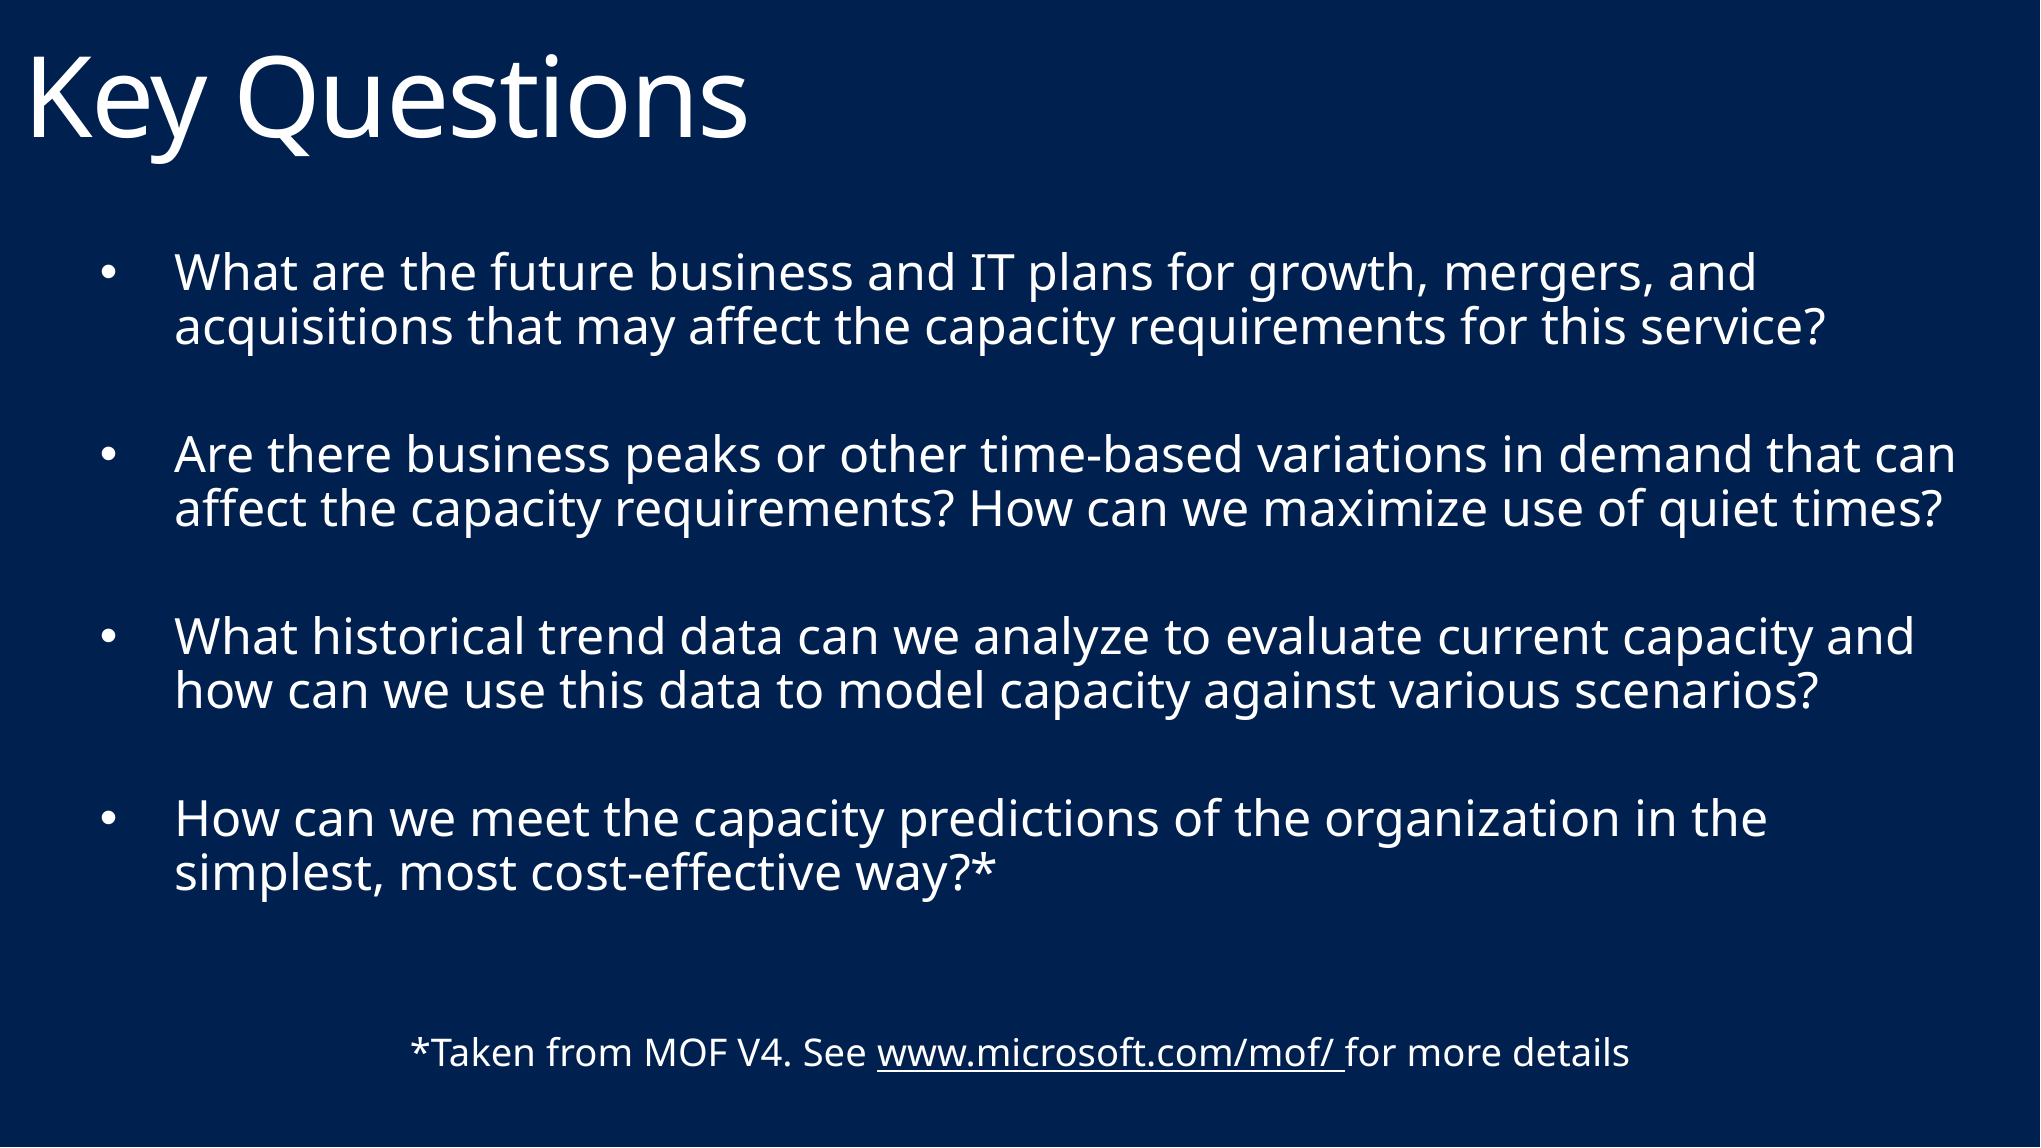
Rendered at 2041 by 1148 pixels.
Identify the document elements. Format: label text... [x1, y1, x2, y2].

list What are the future business and IT plans for growth, mergers, and acquisitions that may affect the capacity requirements for this service? Are there business peaks or other time-based variations in demand that can affect the capacity requirements? How can we maximize use of quiet times? What historical trend data can we analyze to evaluate current capacity and how can we use this data to model capacity against various scenarios? How can we meet the capacity predictions of the organization in the simplest, most cost-effective way?* [75, 232, 1991, 982]
title Key Questions [0, 25, 1783, 200]
text_box *Taken from MOF V4. See www.microsoft.com/mof/ for more details [395, 1021, 1646, 1082]
